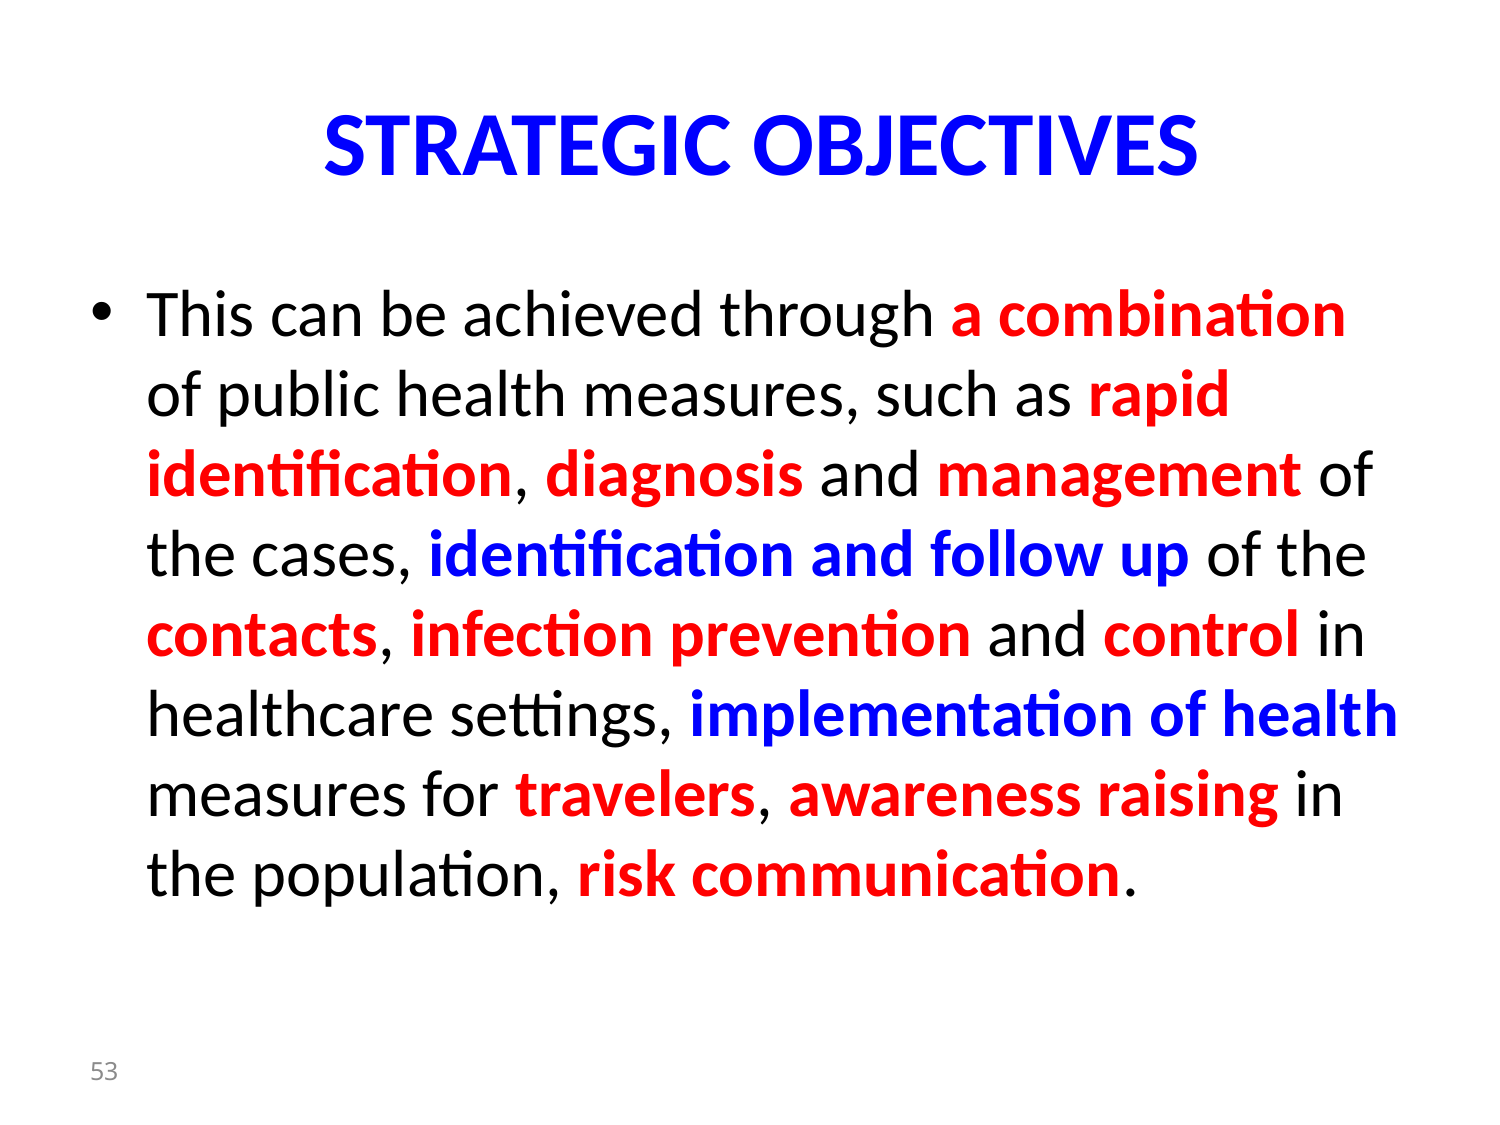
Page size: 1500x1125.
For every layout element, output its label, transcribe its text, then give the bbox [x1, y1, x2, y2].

title STRATEGIC OBJECTIVES [75, 45, 1425, 233]
list This can be achieved through a combination of public health measures, such as rapid identification, diagnosis and management of the cases, identification and follow up of the contacts, infection prevention and control in healthcare settings, implementation of health measures for travelers, awareness raising in the population, risk communication. [75, 262, 1425, 1005]
slide_number 53 [75, 1042, 425, 1103]
